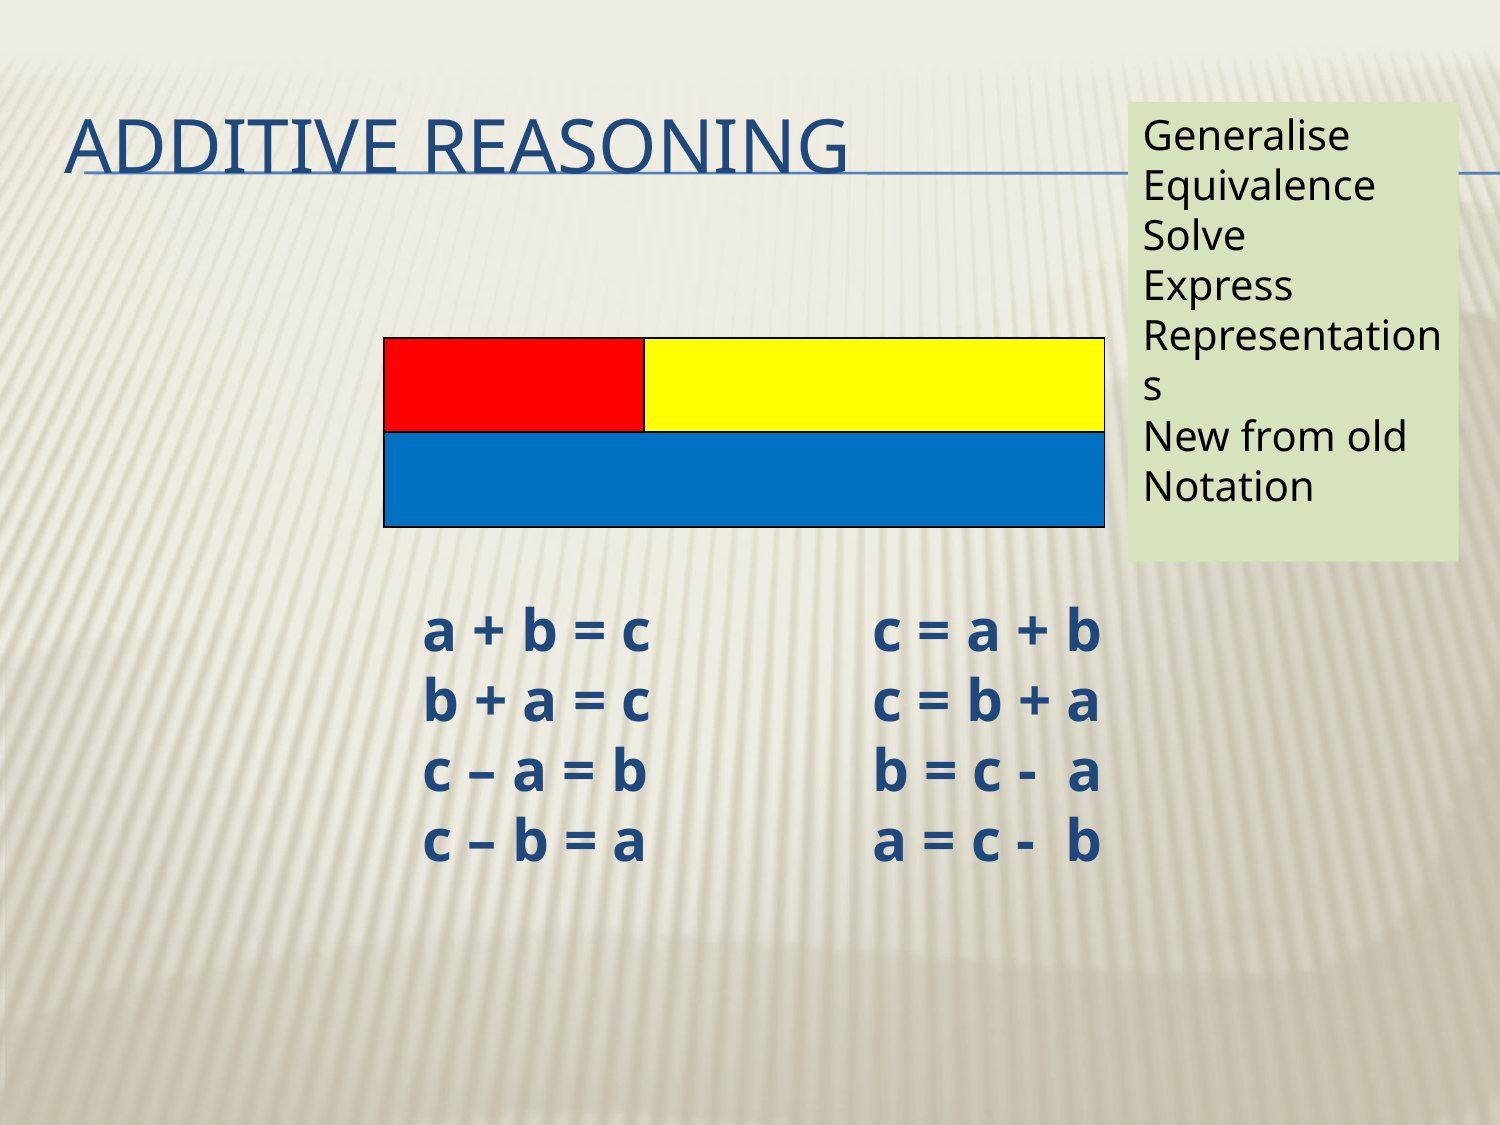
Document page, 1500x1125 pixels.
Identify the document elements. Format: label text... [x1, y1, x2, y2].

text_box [383, 337, 1105, 528]
title Additive reasoning [50, 75, 1475, 213]
text_box a + b = c c = a + b b + a = c c = b + a c – a = b b = c - a c – b = a a = c - b [257, 585, 1336, 881]
text_box Generalise Equivalence Solve Express Representations New from old Notation [1128, 101, 1459, 562]
